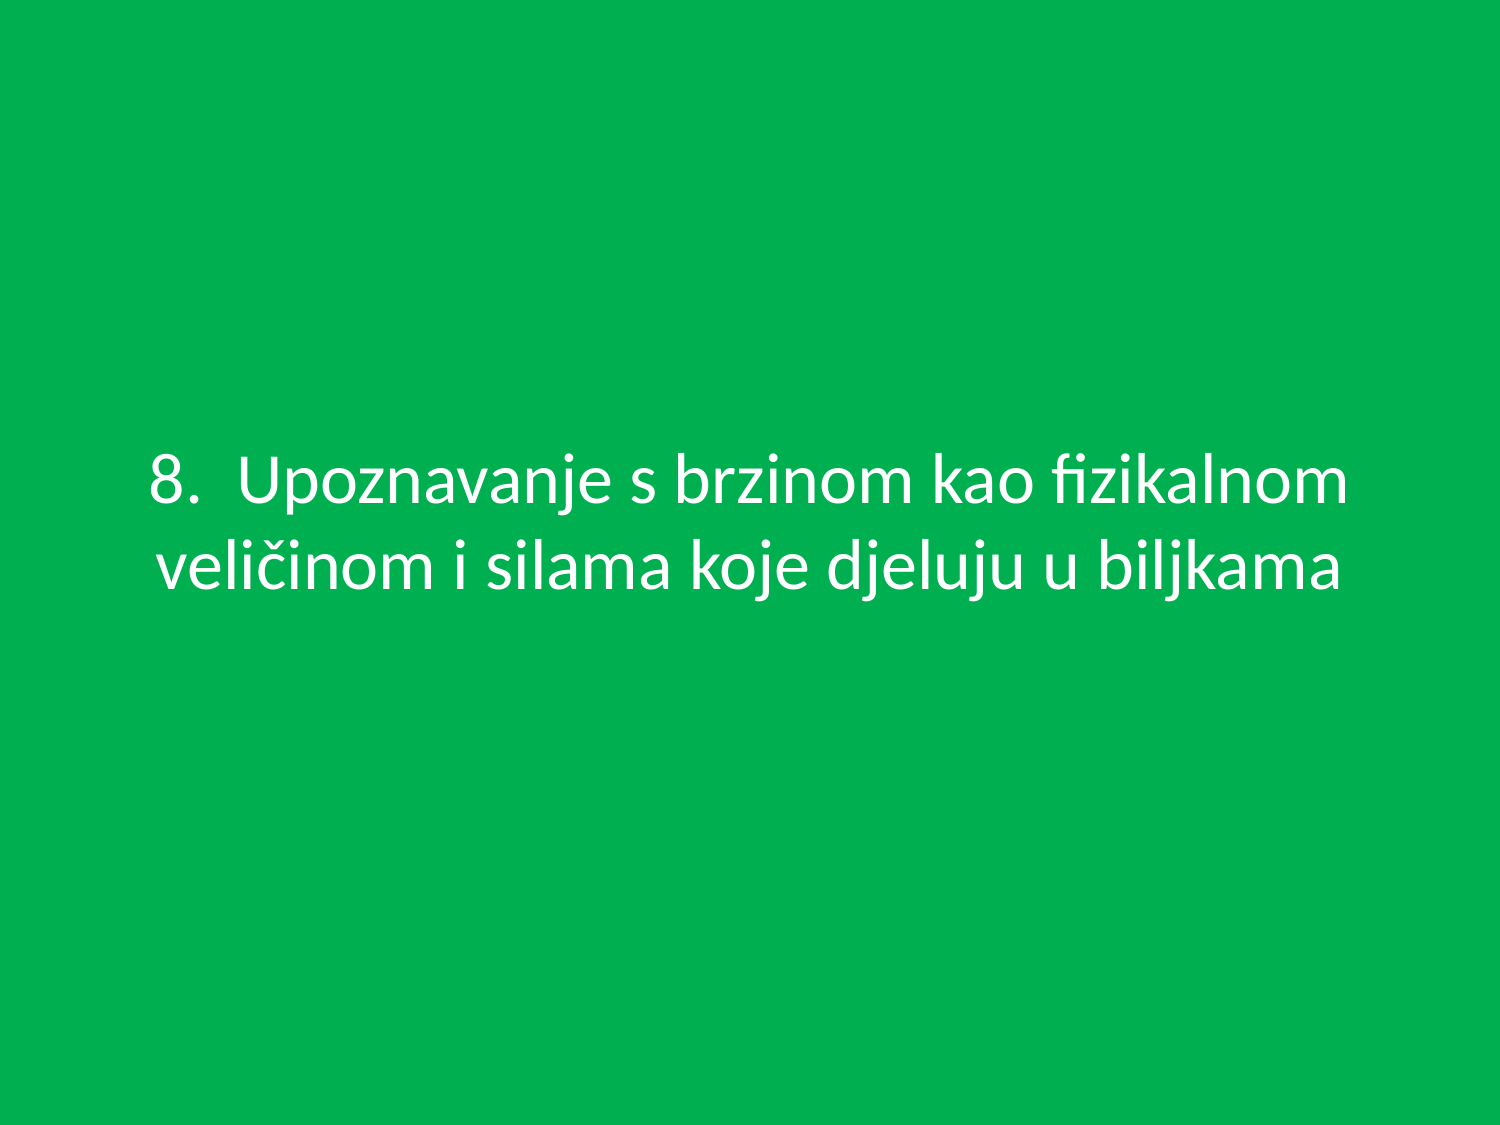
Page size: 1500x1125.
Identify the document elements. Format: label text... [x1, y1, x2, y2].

title 8. Upoznavanje s brzinom kao fizikalnom veličinom i silama koje djeluju u biljkama [112, 397, 1388, 639]
